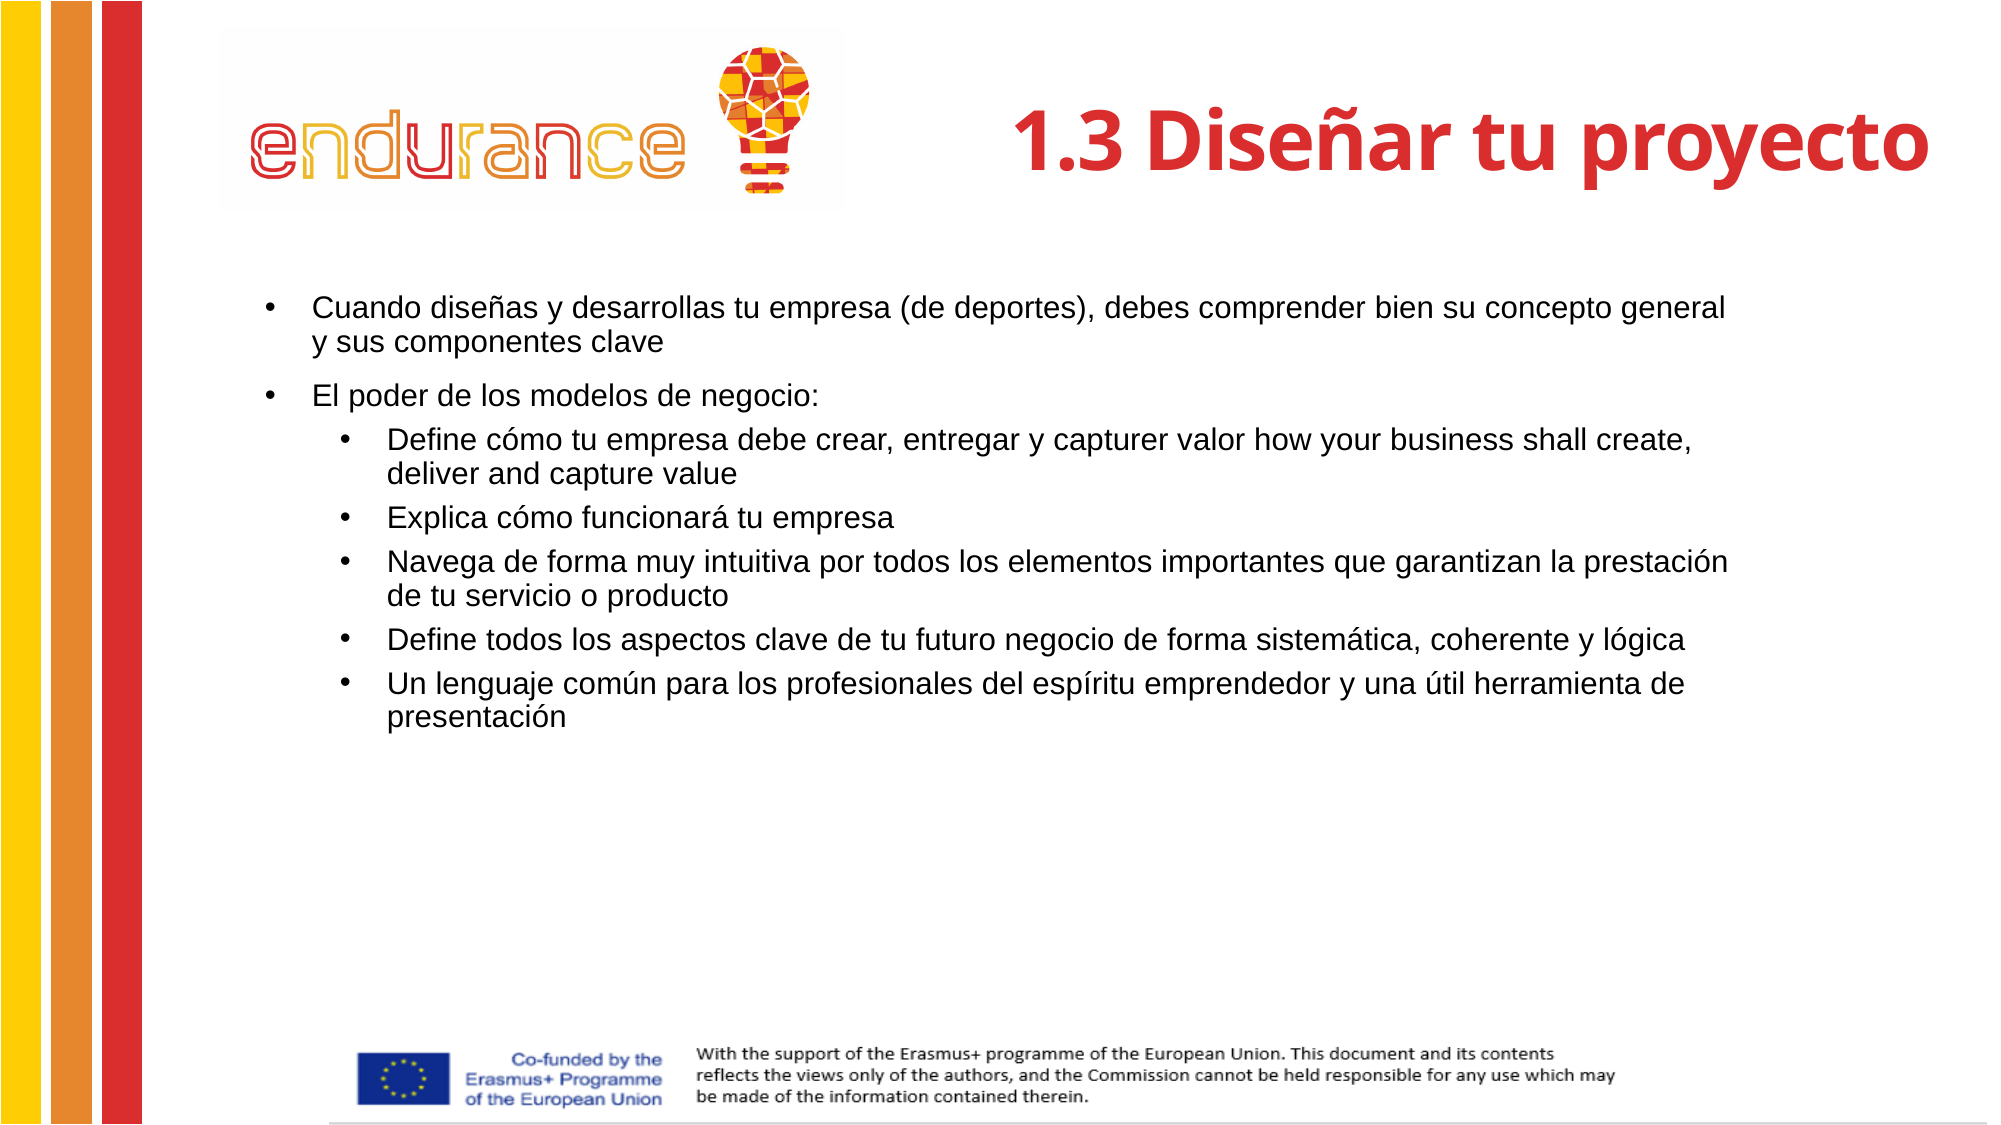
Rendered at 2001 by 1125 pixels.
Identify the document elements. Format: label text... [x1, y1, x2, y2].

text_box 1.3 Diseñar tu proyecto [920, 90, 1948, 197]
picture [329, 1032, 1987, 1125]
picture [218, 27, 845, 212]
text_box [0, 0, 43, 1125]
text_box [49, 0, 94, 1125]
text_box [100, 0, 144, 1125]
subtitle Cuando diseñas y desarrollas tu empresa (de deportes), debes comprender bien su concepto general y sus componentes clave El poder de los modelos de negocio: Define cómo tu empresa debe crear, entregar y capturer valor how your business shall create, deliver and capture value Explica cómo funcionará tu empresa Navega de forma muy intuitiva por todos los elementos importantes que garantizan la prestación de tu servicio o producto Define todos los aspectos clave de tu futuro negocio de forma sistemática, coherente y lógica Un lenguaje común para los profesionales del espíritu emprendedor y una útil herramienta de presentación [249, 283, 1750, 1017]
